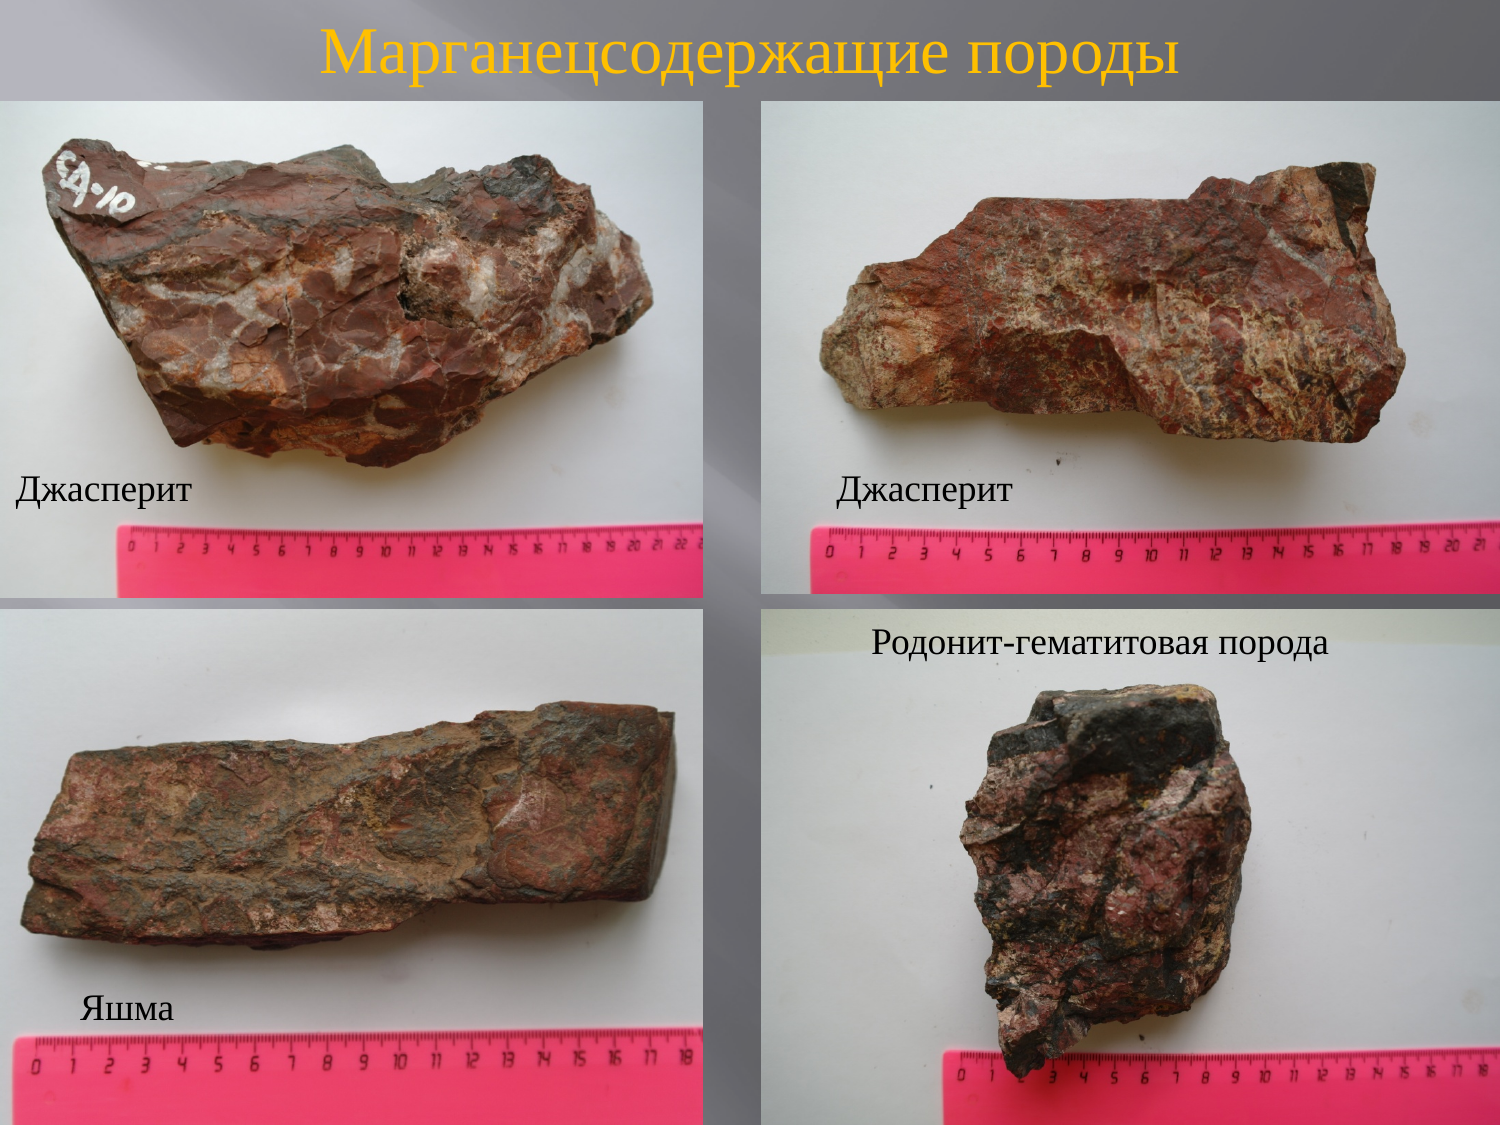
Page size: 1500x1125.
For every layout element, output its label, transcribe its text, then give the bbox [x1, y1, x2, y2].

text_box Марганецсодержащие породы [304, 0, 1197, 95]
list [0, 101, 703, 599]
picture [761, 101, 1500, 594]
picture [0, 609, 703, 1125]
picture [761, 609, 1500, 1125]
